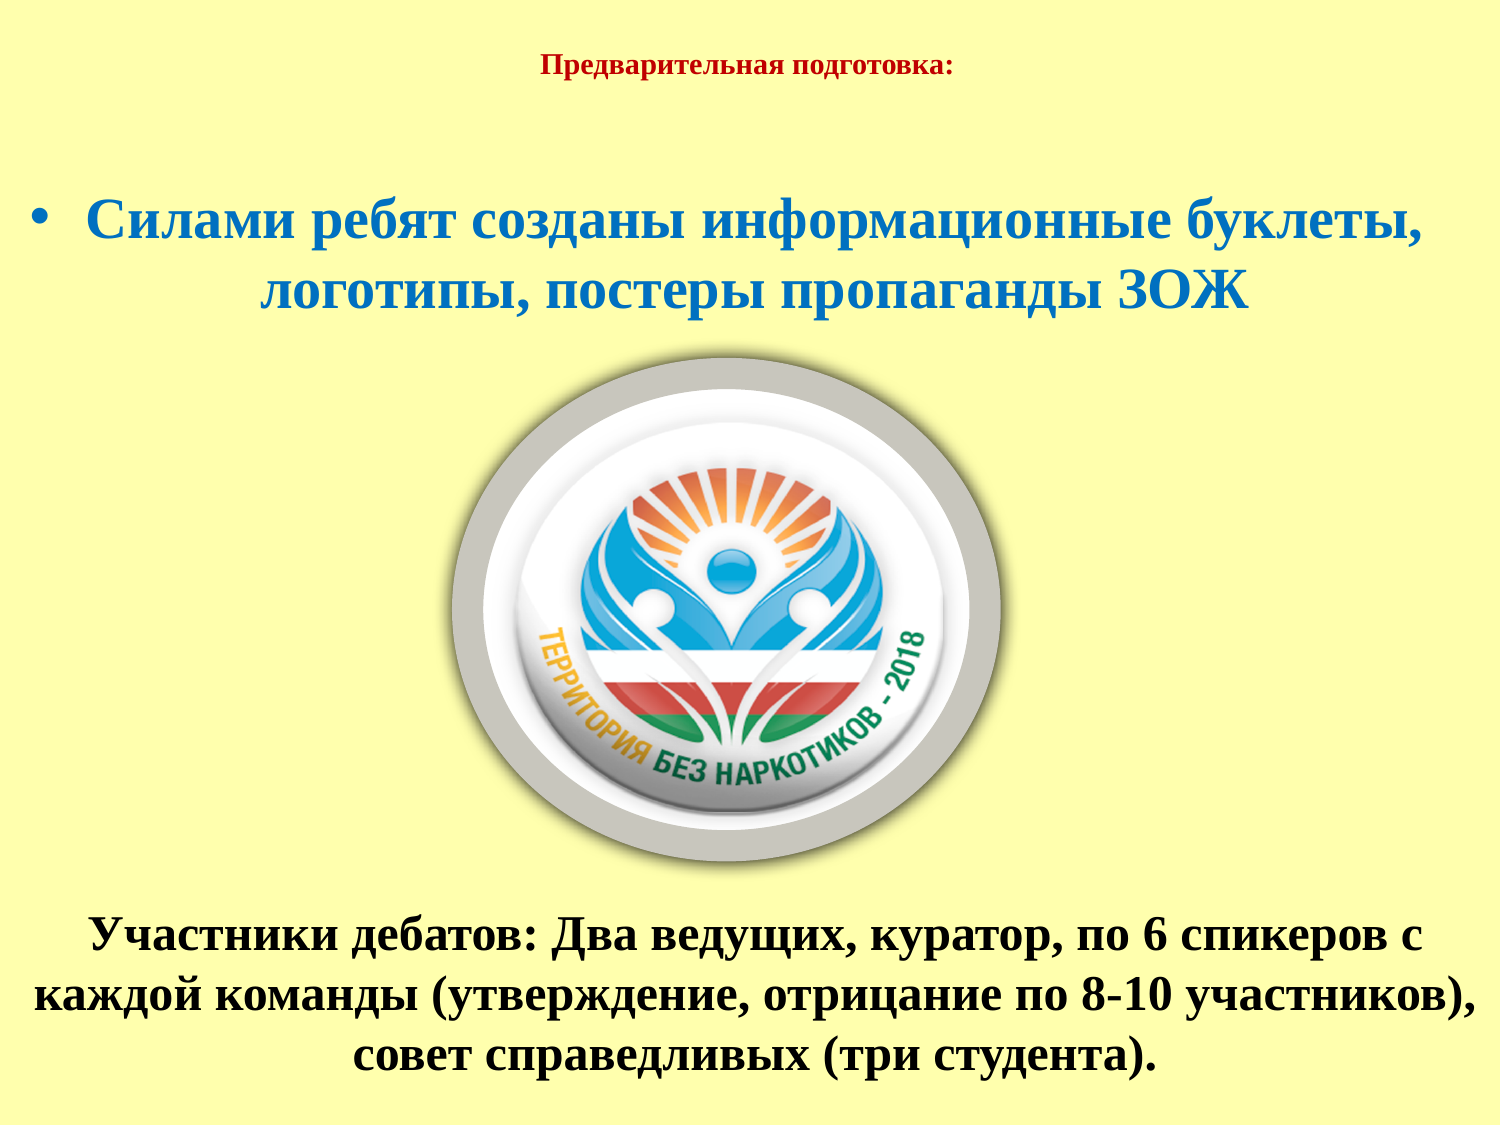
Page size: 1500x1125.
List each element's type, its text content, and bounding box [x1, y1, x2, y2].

picture [467, 373, 986, 846]
list Силами ребят созданы информационные буклеты, логотипы, постеры пропаганды ЗОЖ [0, 172, 1471, 433]
text_box Участники дебатов: Два ведущих, куратор, по 6 спикеров с каждой команды (утверждение, отрицание по 8-10 участников), совет справедливых (три студента). [10, 893, 1500, 1088]
title Предварительная подготовка: [0, 0, 1498, 126]
